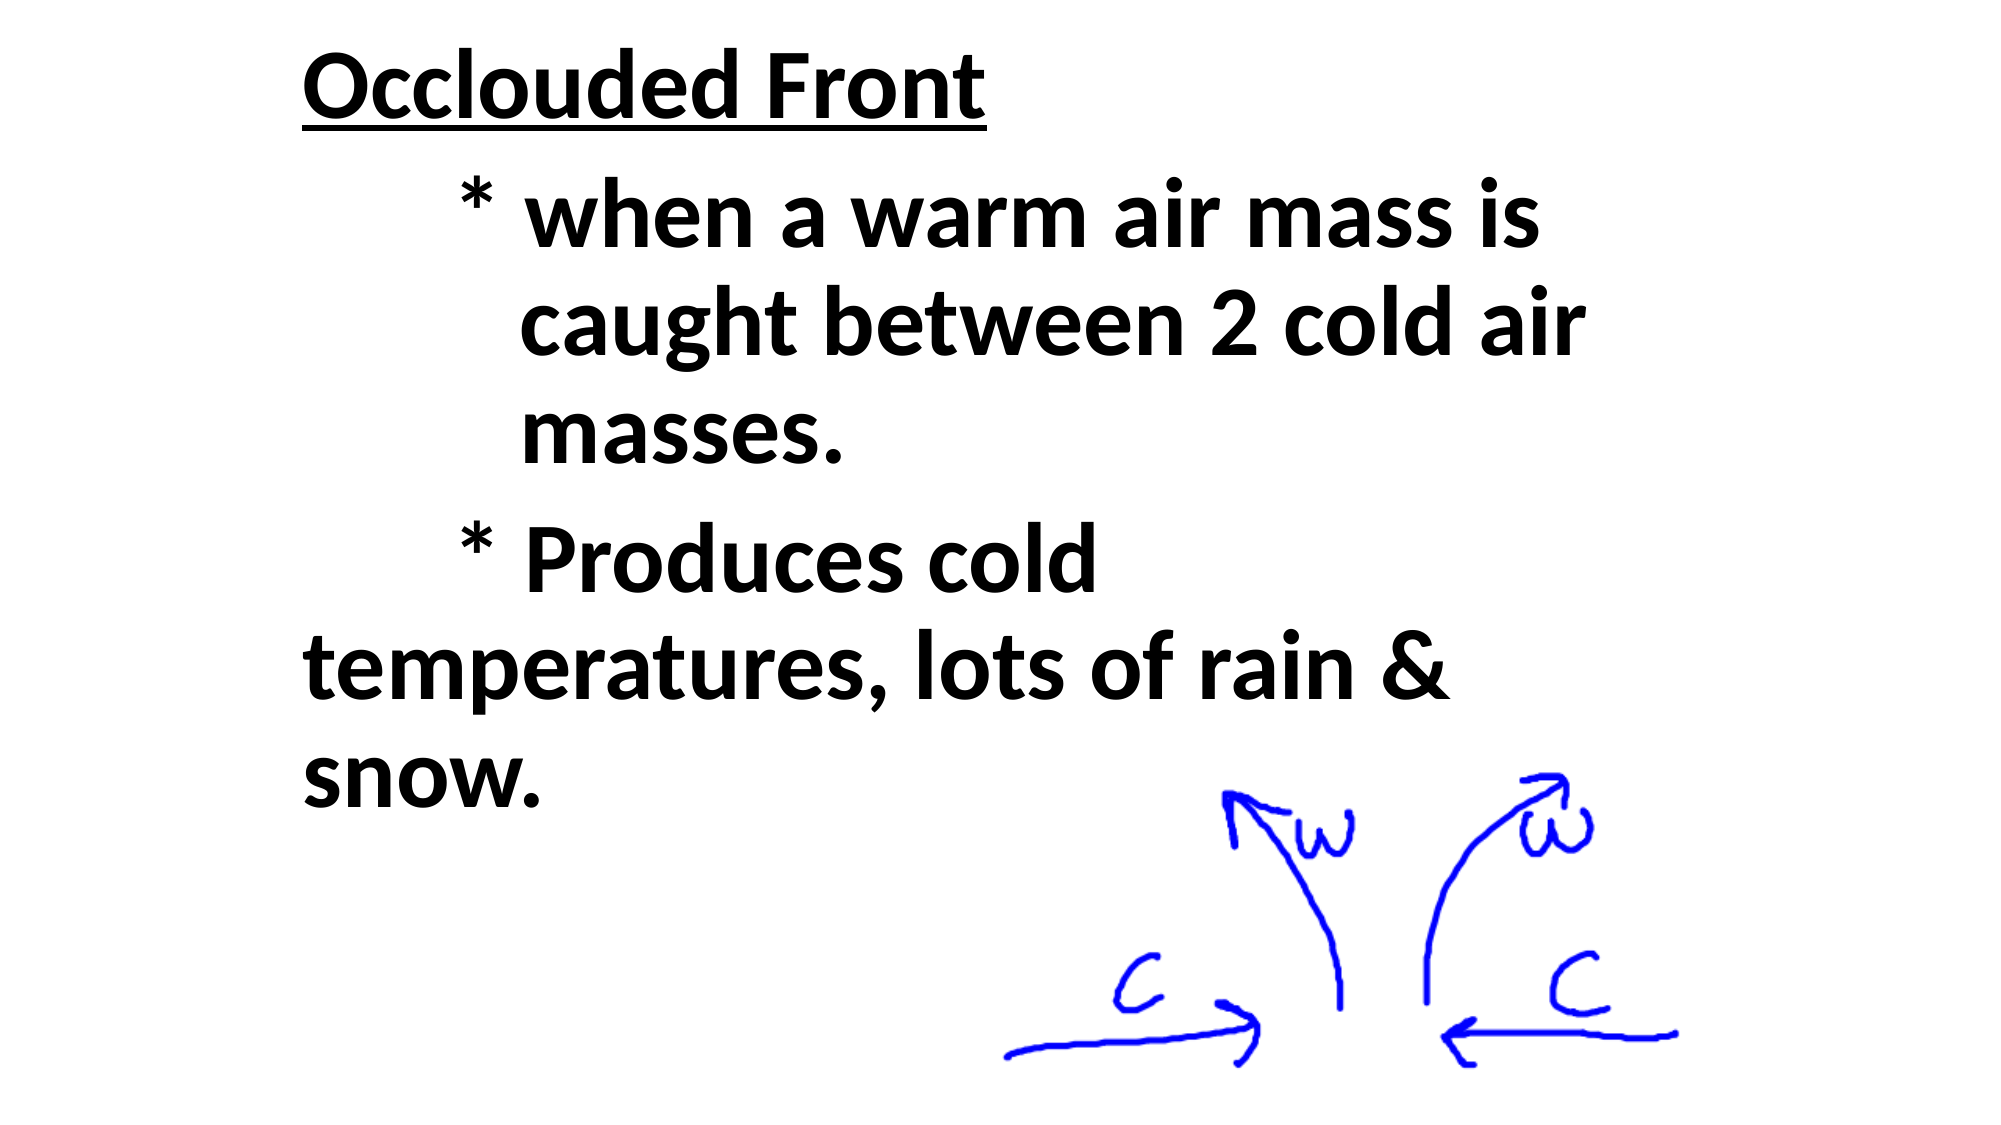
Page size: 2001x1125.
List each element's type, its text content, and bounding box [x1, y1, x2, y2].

list Occlouded Front * when a warm air mass is caught between 2 cold air masses. * Produces cold temperatures, lots of rain & snow. [287, 24, 1750, 905]
picture [974, 737, 1714, 1125]
